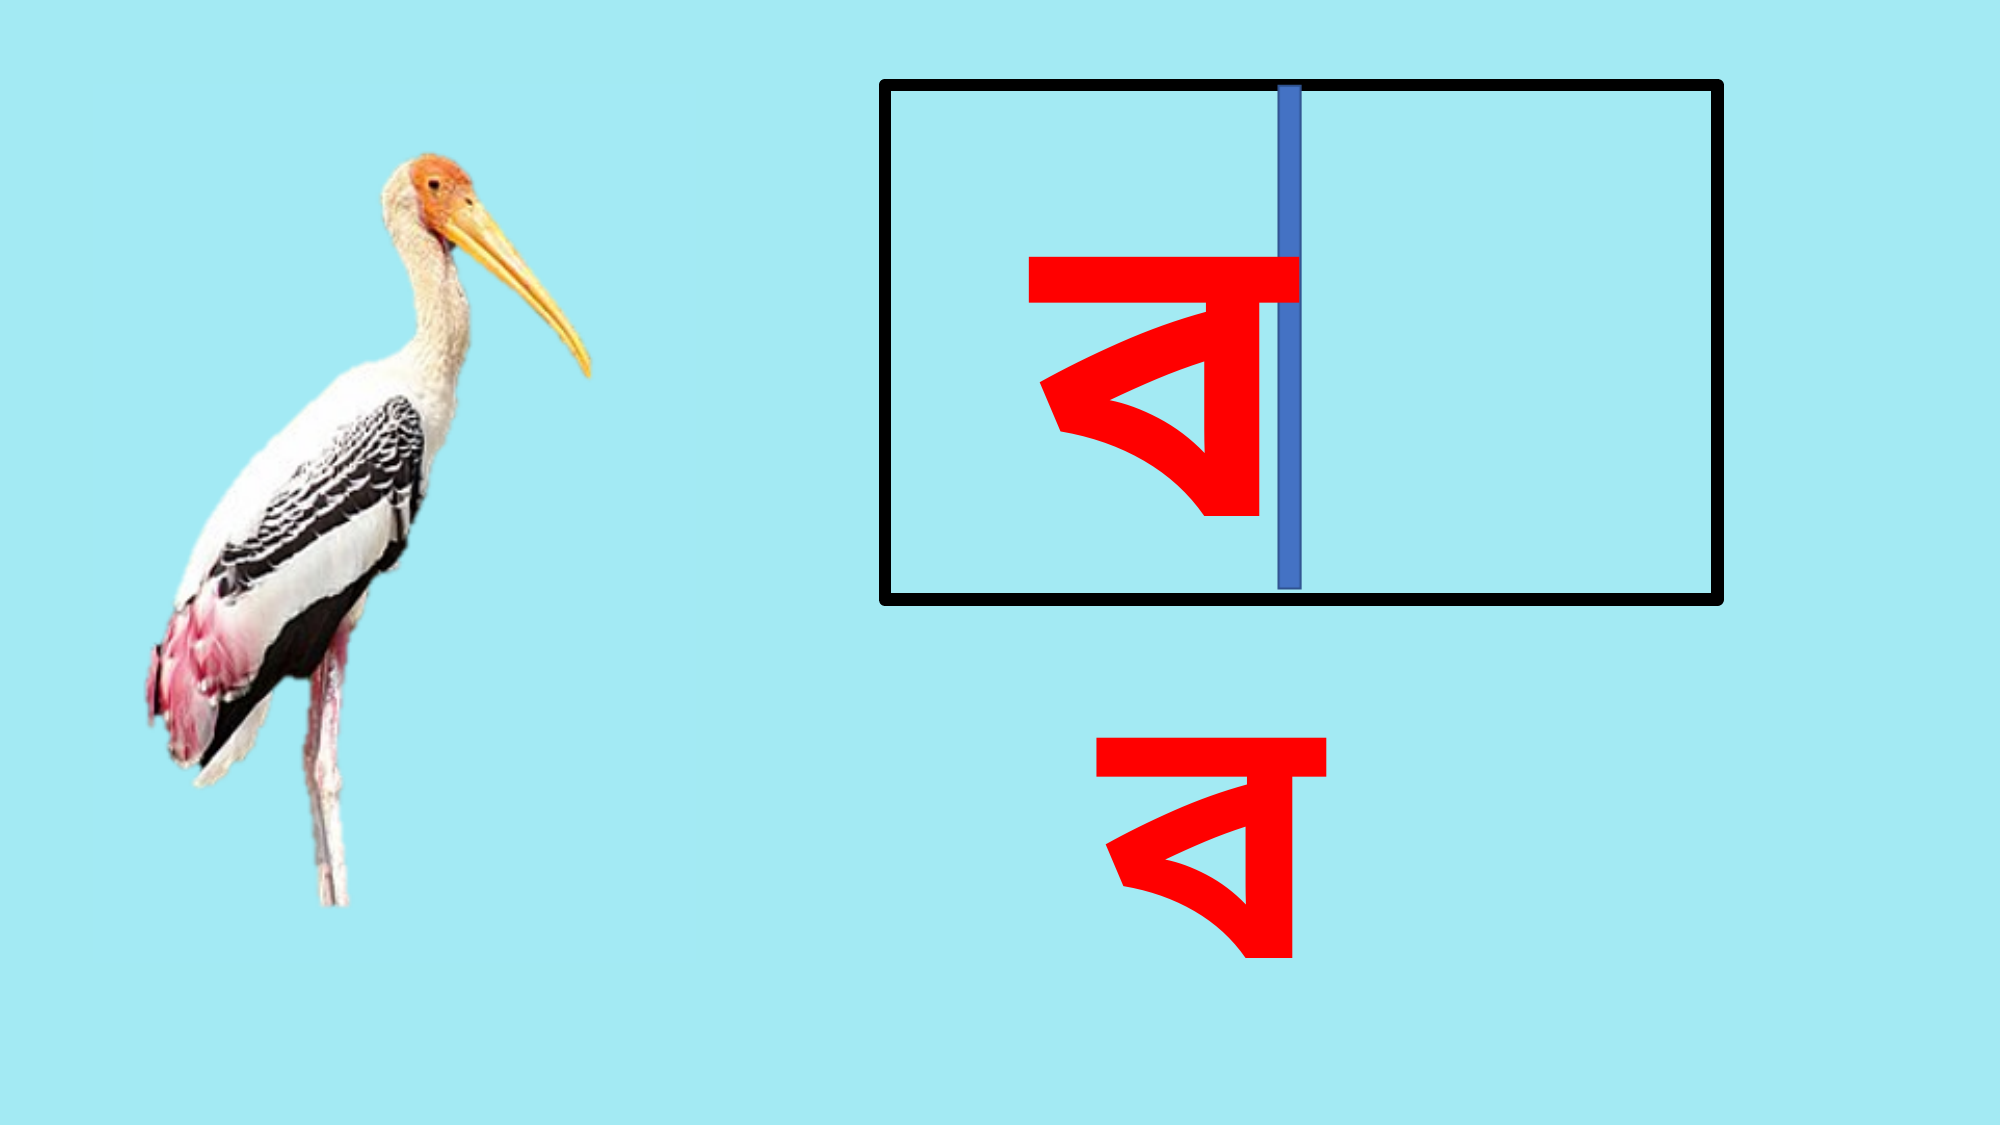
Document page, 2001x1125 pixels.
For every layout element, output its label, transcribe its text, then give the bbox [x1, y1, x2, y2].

text_box বক [1085, 597, 1568, 1125]
picture [93, 84, 697, 963]
text_box [885, 84, 1277, 600]
text_box ব [1019, 92, 1314, 608]
text_box [1302, 84, 1718, 600]
picture [1277, 84, 1302, 590]
